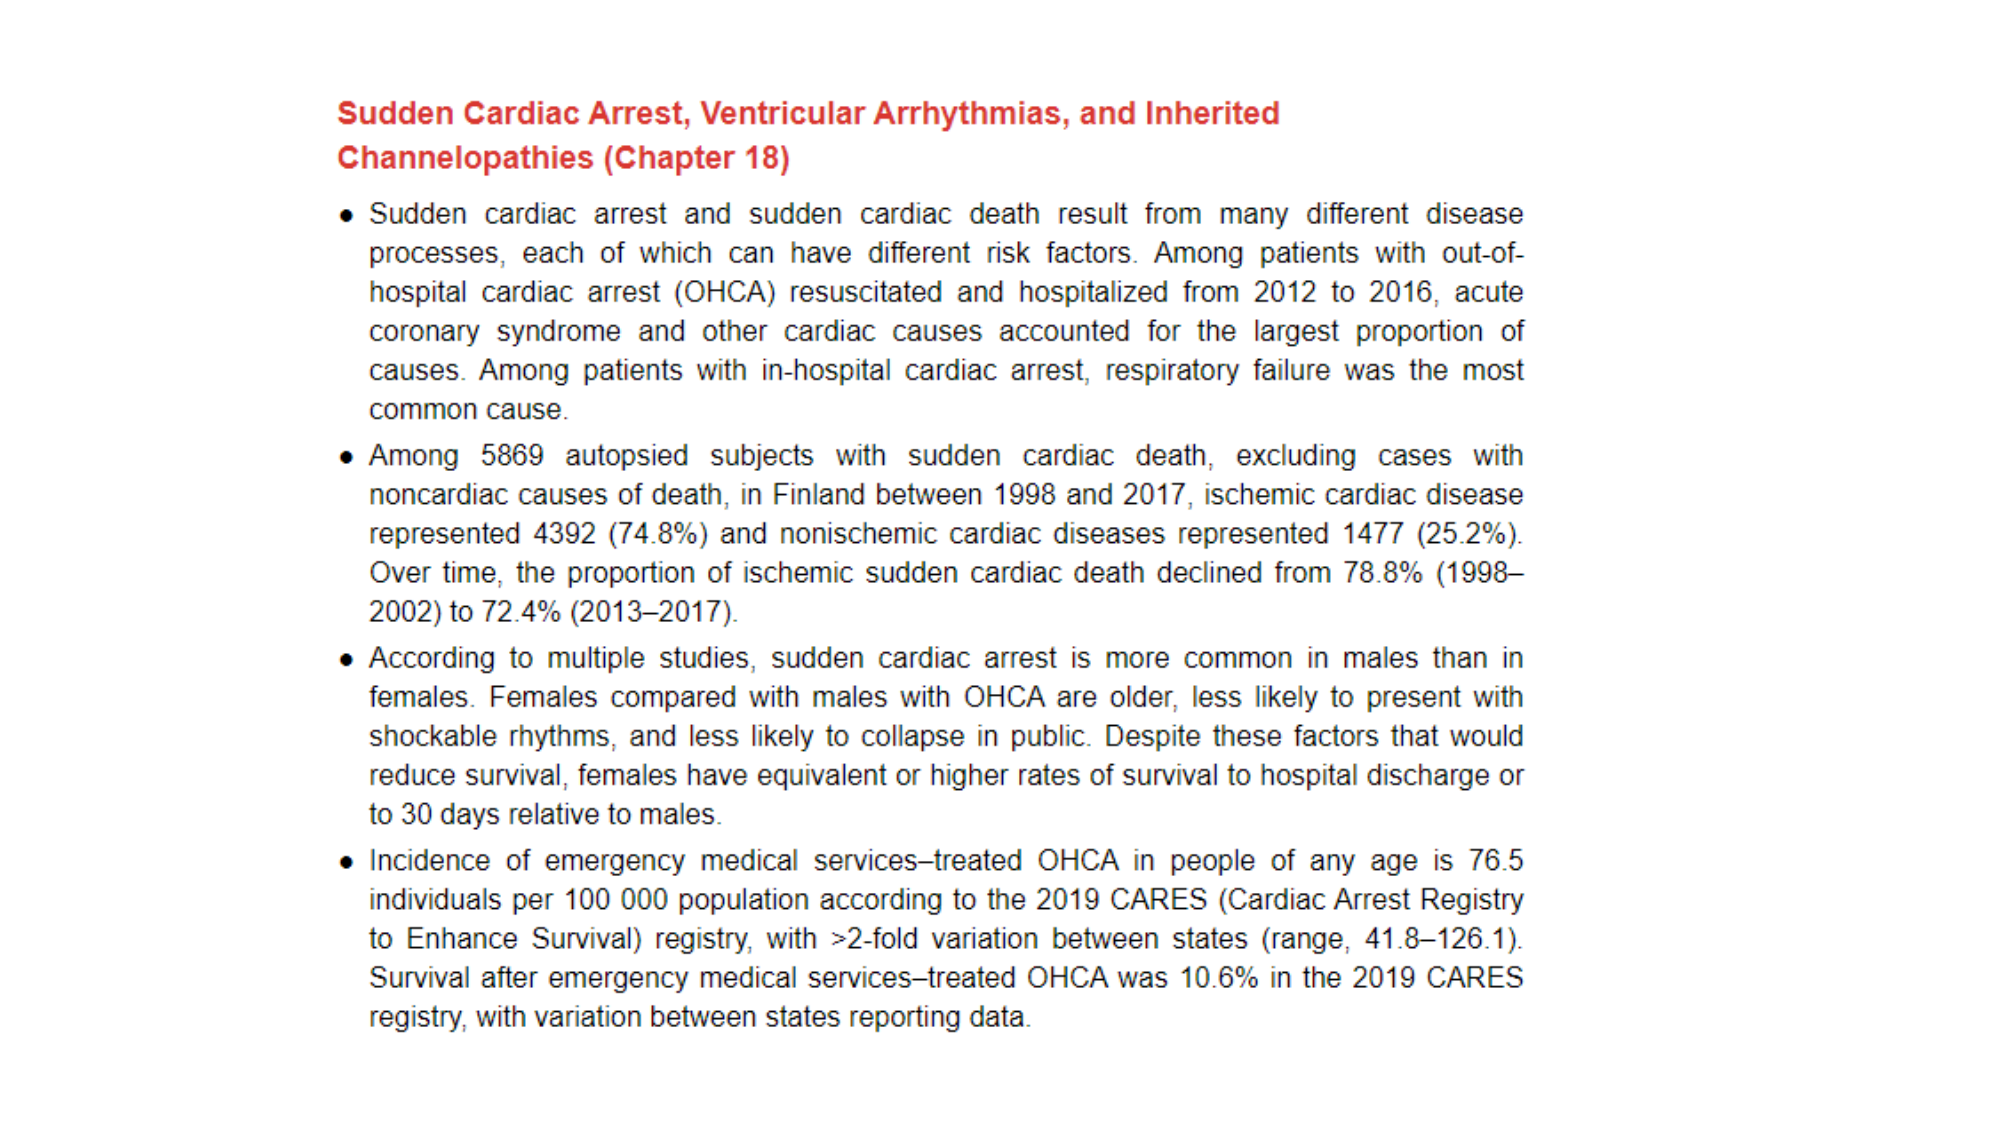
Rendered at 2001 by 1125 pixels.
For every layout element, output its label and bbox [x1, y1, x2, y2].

picture [309, 89, 1544, 1043]
